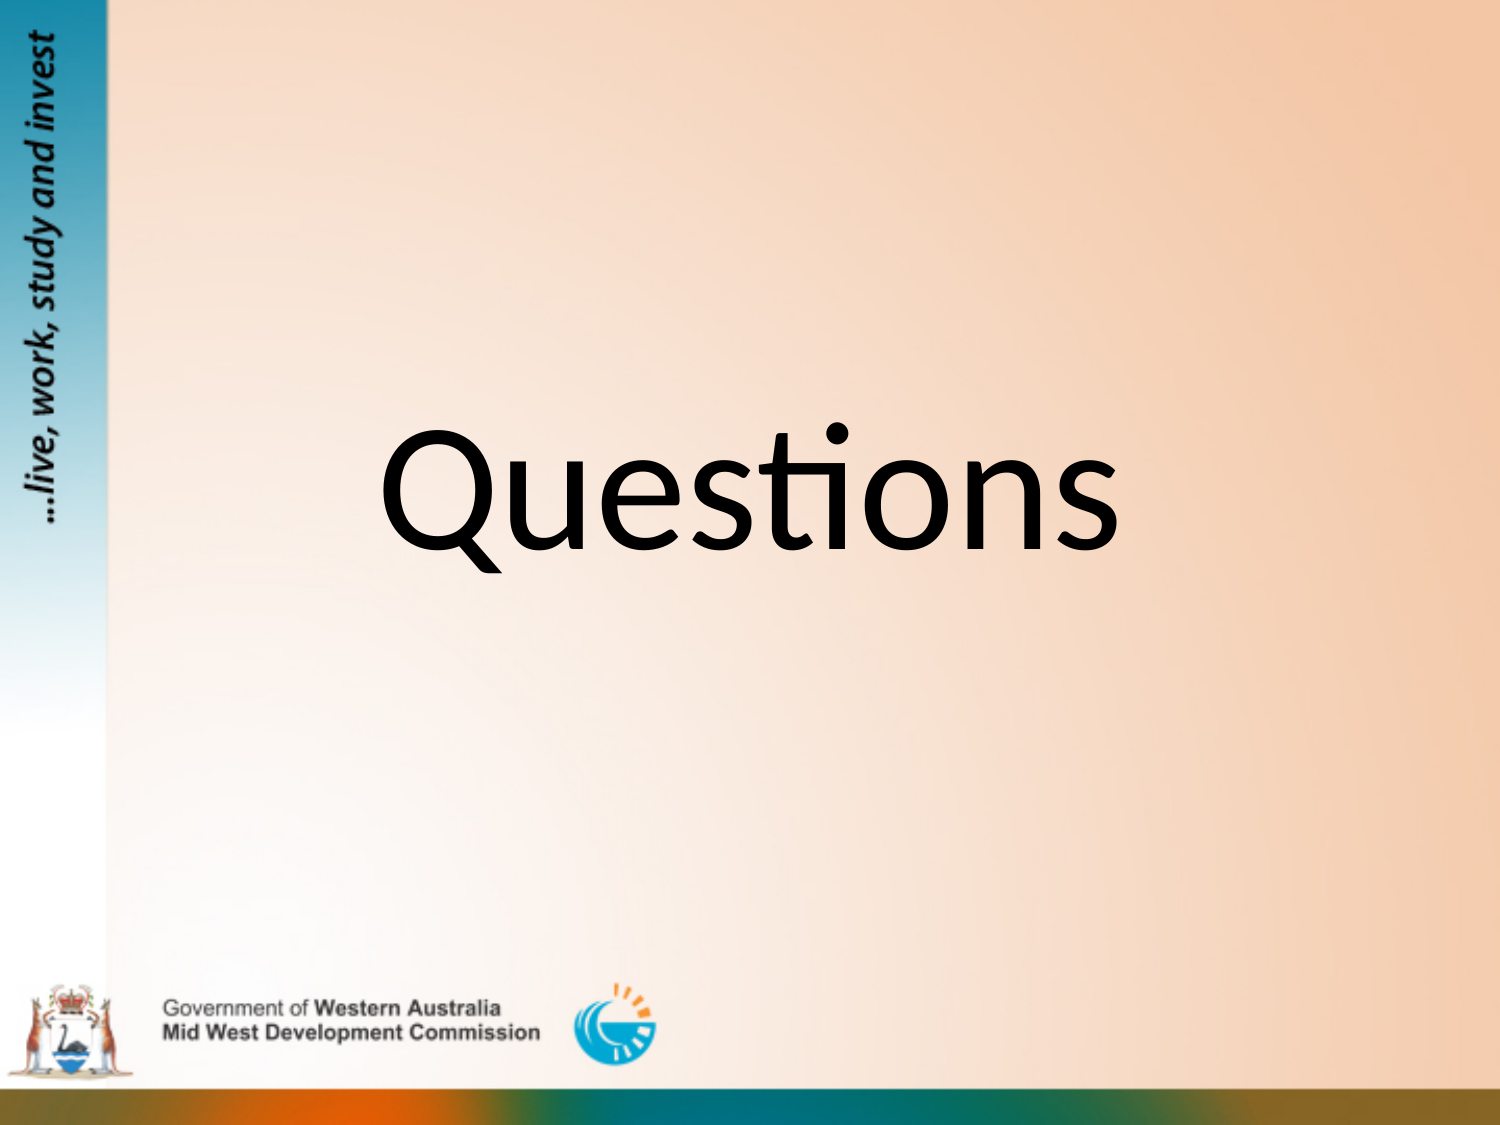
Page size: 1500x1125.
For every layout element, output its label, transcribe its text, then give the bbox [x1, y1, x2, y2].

picture [0, 0, 1500, 1125]
list Questions [75, 101, 1425, 1005]
